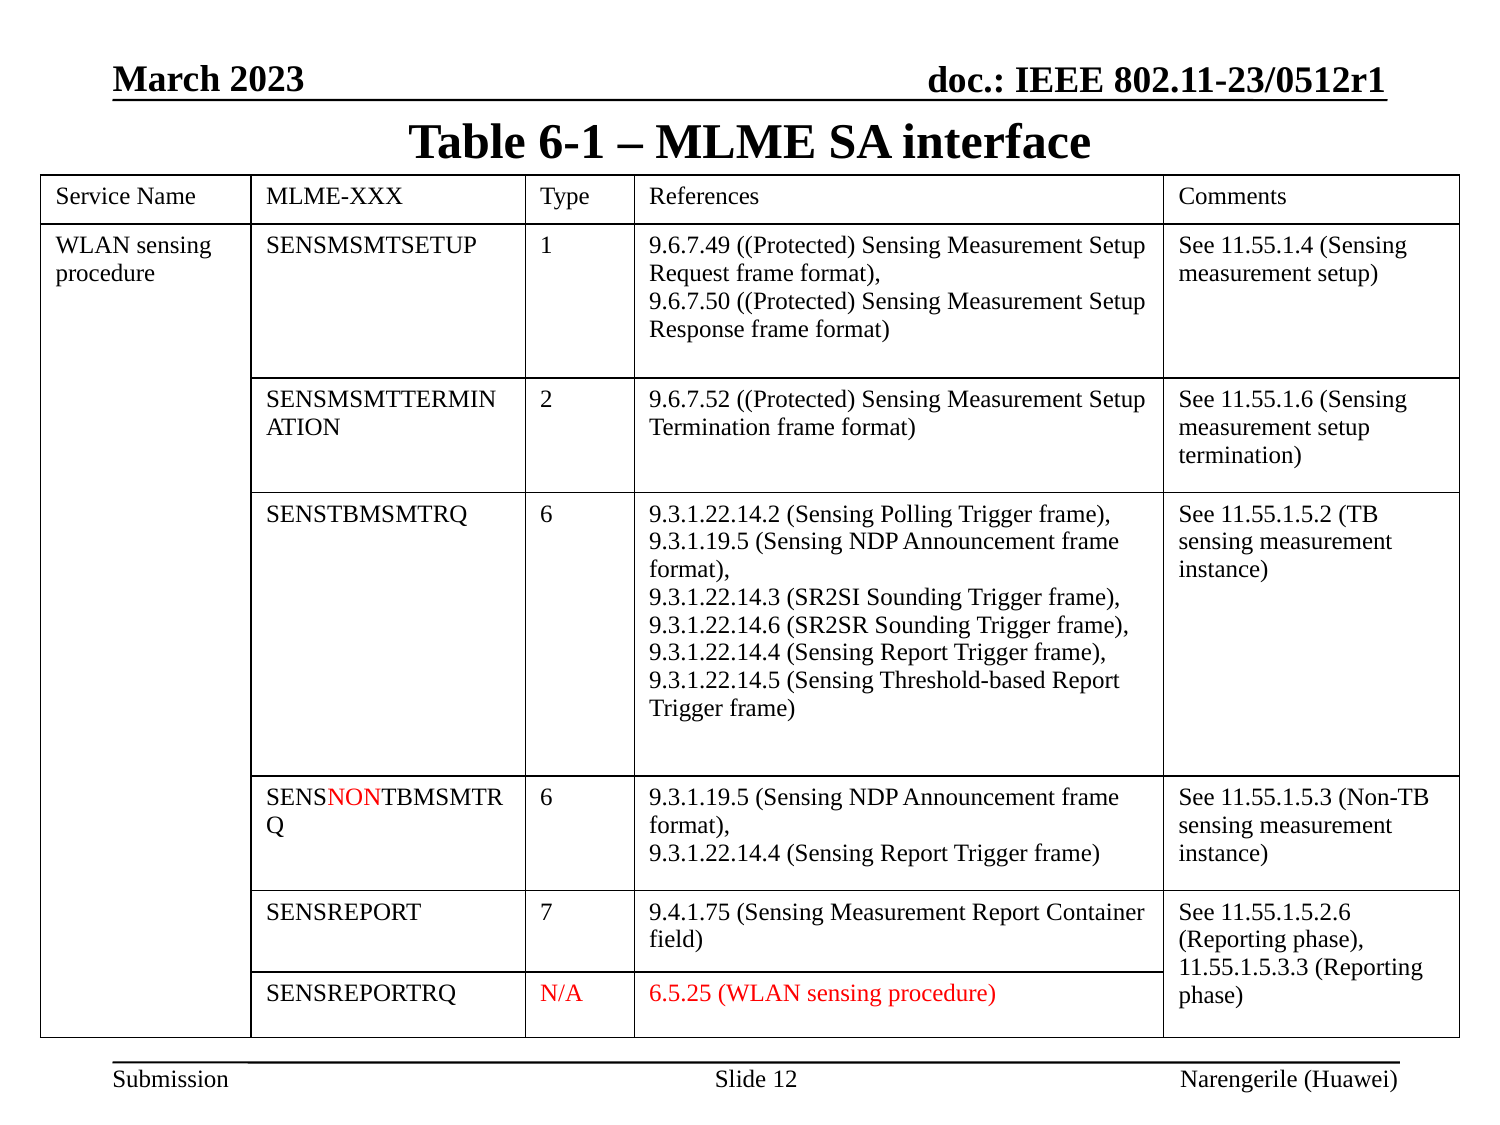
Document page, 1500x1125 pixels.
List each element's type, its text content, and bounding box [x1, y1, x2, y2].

slide_number Slide 12 [712, 1061, 800, 1093]
table_header Type [526, 176, 634, 223]
table_cell 7 [526, 891, 634, 971]
table_cell 9.3.1.19.5 (Sensing NDP Announcement frame format), 9.3.1.22.14.4 (Sensing Report Trigger frame) [635, 777, 1163, 890]
table_cell 9.4.1.75 (Sensing Measurement Report Container field) [635, 891, 1163, 971]
table_cell WLAN sensing procedure [41, 225, 250, 1037]
table_cell See 11.55.1.6 (Sensing measurement setup termination) [1164, 379, 1459, 492]
table_header Service Name [41, 176, 250, 223]
table_cell N/A [526, 973, 634, 1037]
title Table 6-1 – MLME SA interface [112, 101, 1388, 174]
table_cell See 11.55.1.5.3 (Non-TB sensing measurement instance) [1164, 777, 1459, 890]
table_cell SENSNONTBMSMTRQ [252, 777, 525, 890]
table_cell 1 [526, 225, 634, 377]
table_cell See 11.55.1.5.2.6 (Reporting phase), 11.55.1.5.3.3 (Reporting phase) [1164, 891, 1459, 1037]
table_cell 9.6.7.49 ((Protected) Sensing Measurement Setup Request frame format), 9.6.7.50 ((Protected) Sensing Measurement Setup Response frame format) [635, 225, 1163, 377]
table_cell SENSREPORTRQ [252, 973, 525, 1037]
table_cell SENSMSMTTERMINATION [252, 379, 525, 492]
table_header MLME-XXX [252, 176, 525, 223]
table_cell 6 [526, 493, 634, 775]
table_cell 9.3.1.22.14.2 (Sensing Polling Trigger frame), 9.3.1.19.5 (Sensing NDP Announcement frame format), 9.3.1.22.14.3 (SR2SI Sounding Trigger frame), 9.3.1.22.14.6 (SR2SR Sounding Trigger frame), 9.3.1.22.14.4 (Sensing Report Trigger frame), 9.3.1.22.14.5 (Sensing Threshold-based Report Trigger frame) [635, 493, 1163, 775]
table_header Comments [1164, 176, 1459, 223]
table_cell See 11.55.1.4 (Sensing measurement setup) [1164, 225, 1459, 377]
table_cell SENSMSMTSETUP [252, 225, 525, 377]
table_cell 2 [526, 379, 634, 492]
table_cell See 11.55.1.5.2 (TB sensing measurement instance) [1164, 493, 1459, 775]
table_cell 6 [526, 777, 634, 890]
table_cell 6.5.25 (WLAN sensing procedure) [635, 973, 1163, 1037]
table_cell SENSTBMSMTRQ [252, 493, 525, 775]
table_cell 9.6.7.52 ((Protected) Sensing Measurement Setup Termination frame format) [635, 379, 1163, 492]
table_header References [635, 176, 1163, 223]
table_cell SENSREPORT [252, 891, 525, 971]
